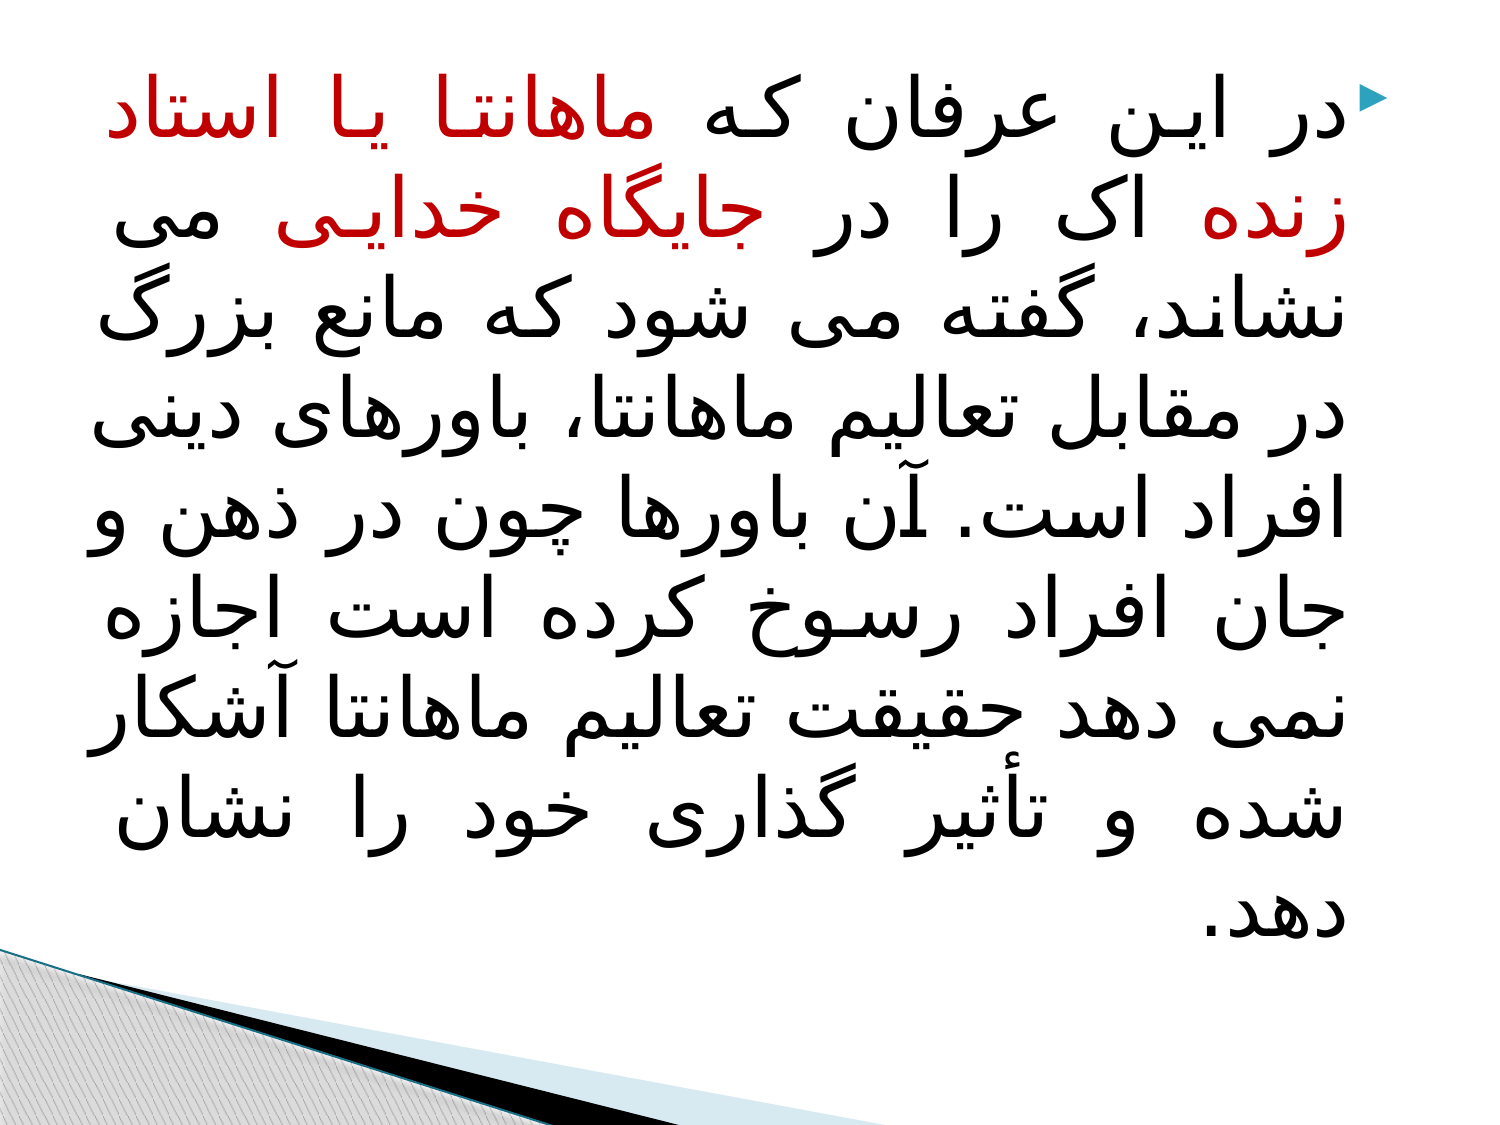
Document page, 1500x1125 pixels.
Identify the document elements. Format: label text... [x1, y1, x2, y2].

list در این عرفان که ماهانتا یا استاد زنده اک را در جایگاه خدایی می نشاند، گفته می شود که مانع بزرگ در مقابل تعالیم ماهانتا، باورهای دینی افراد است. آن باورها چون در ذهن و جان افراد رسوخ کرده است اجازه نمی دهد حقیقت تعالیم ماهانتا آشکار شده و تأثیر گذاری خود را نشان دهد. [75, 46, 1425, 1005]
